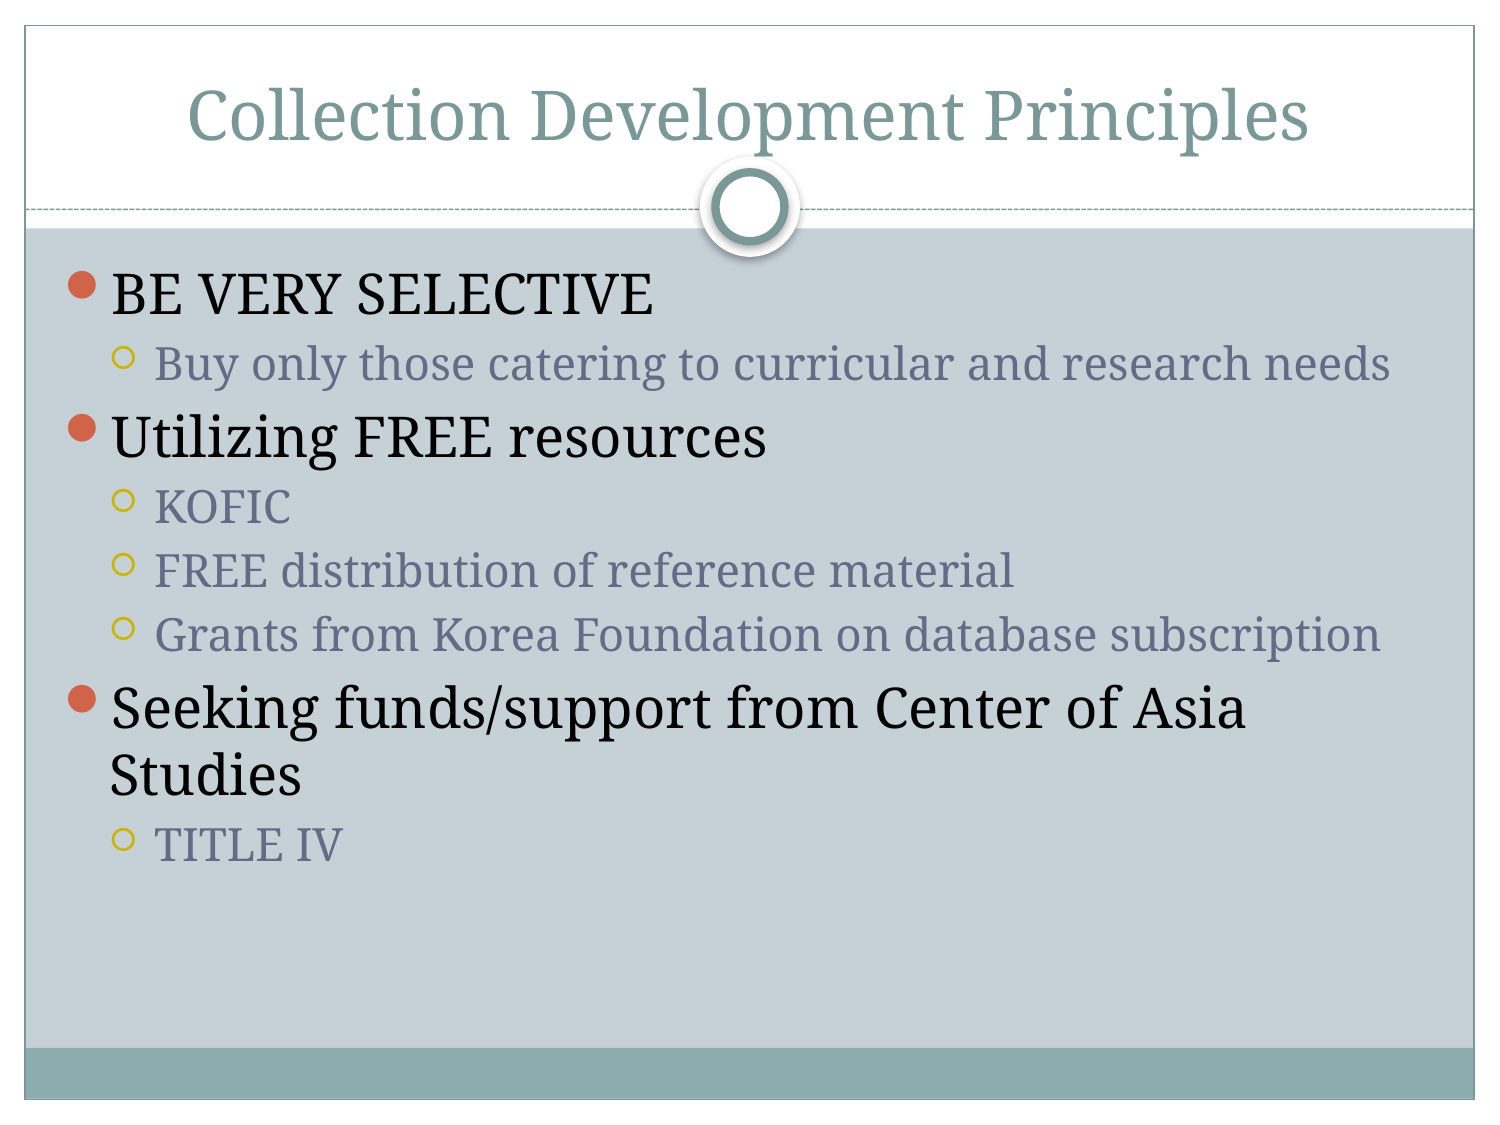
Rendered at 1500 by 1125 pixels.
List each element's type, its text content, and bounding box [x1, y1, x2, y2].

list BE VERY SELECTIVE Buy only those catering to curricular and research needs Utilizing FREE resources KOFIC FREE distribution of reference material Grants from Korea Foundation on database subscription Seeking funds/support from Center of Asia Studies TITLE IV [49, 250, 1445, 1001]
title Collection Development Principles [49, 37, 1450, 162]
